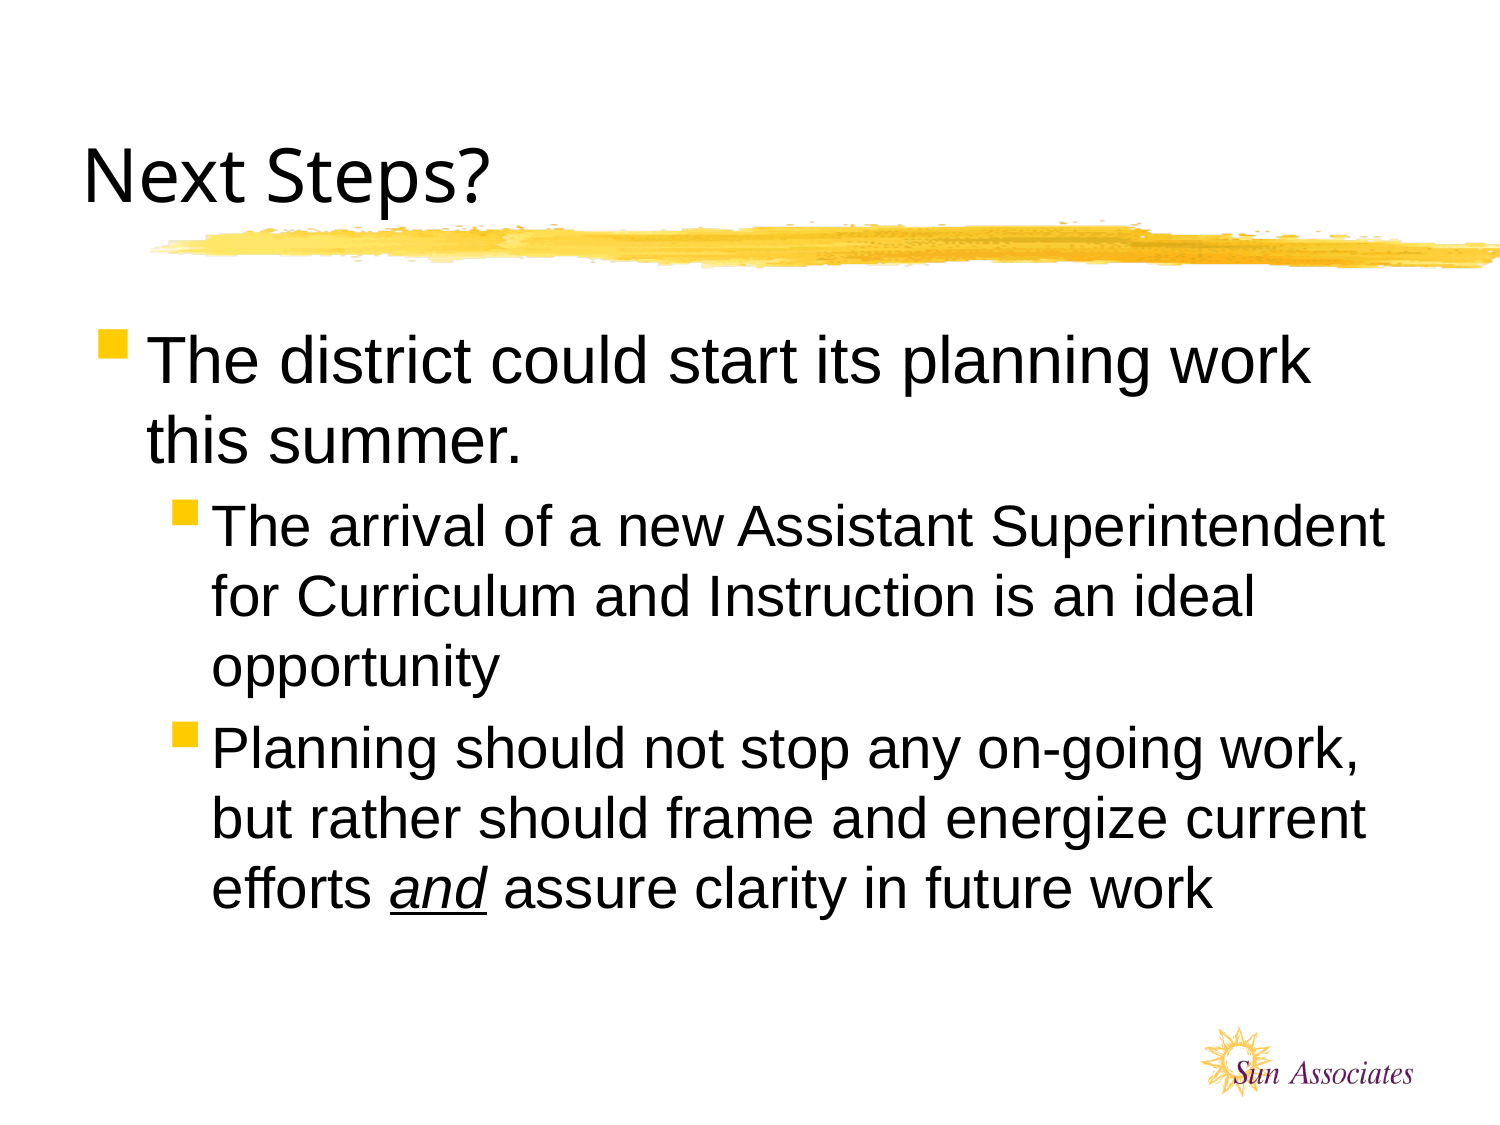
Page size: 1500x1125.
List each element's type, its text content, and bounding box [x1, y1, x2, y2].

picture [1200, 1024, 1413, 1098]
title Next Steps? [66, 37, 1342, 226]
list The district could start its planning work this summer. The arrival of a new Assistant Superintendent for Curriculum and Instruction is an ideal opportunity Planning should not stop any on-going work, but rather should frame and energize current efforts and assure clarity in future work [74, 309, 1417, 994]
picture [150, 215, 1500, 279]
